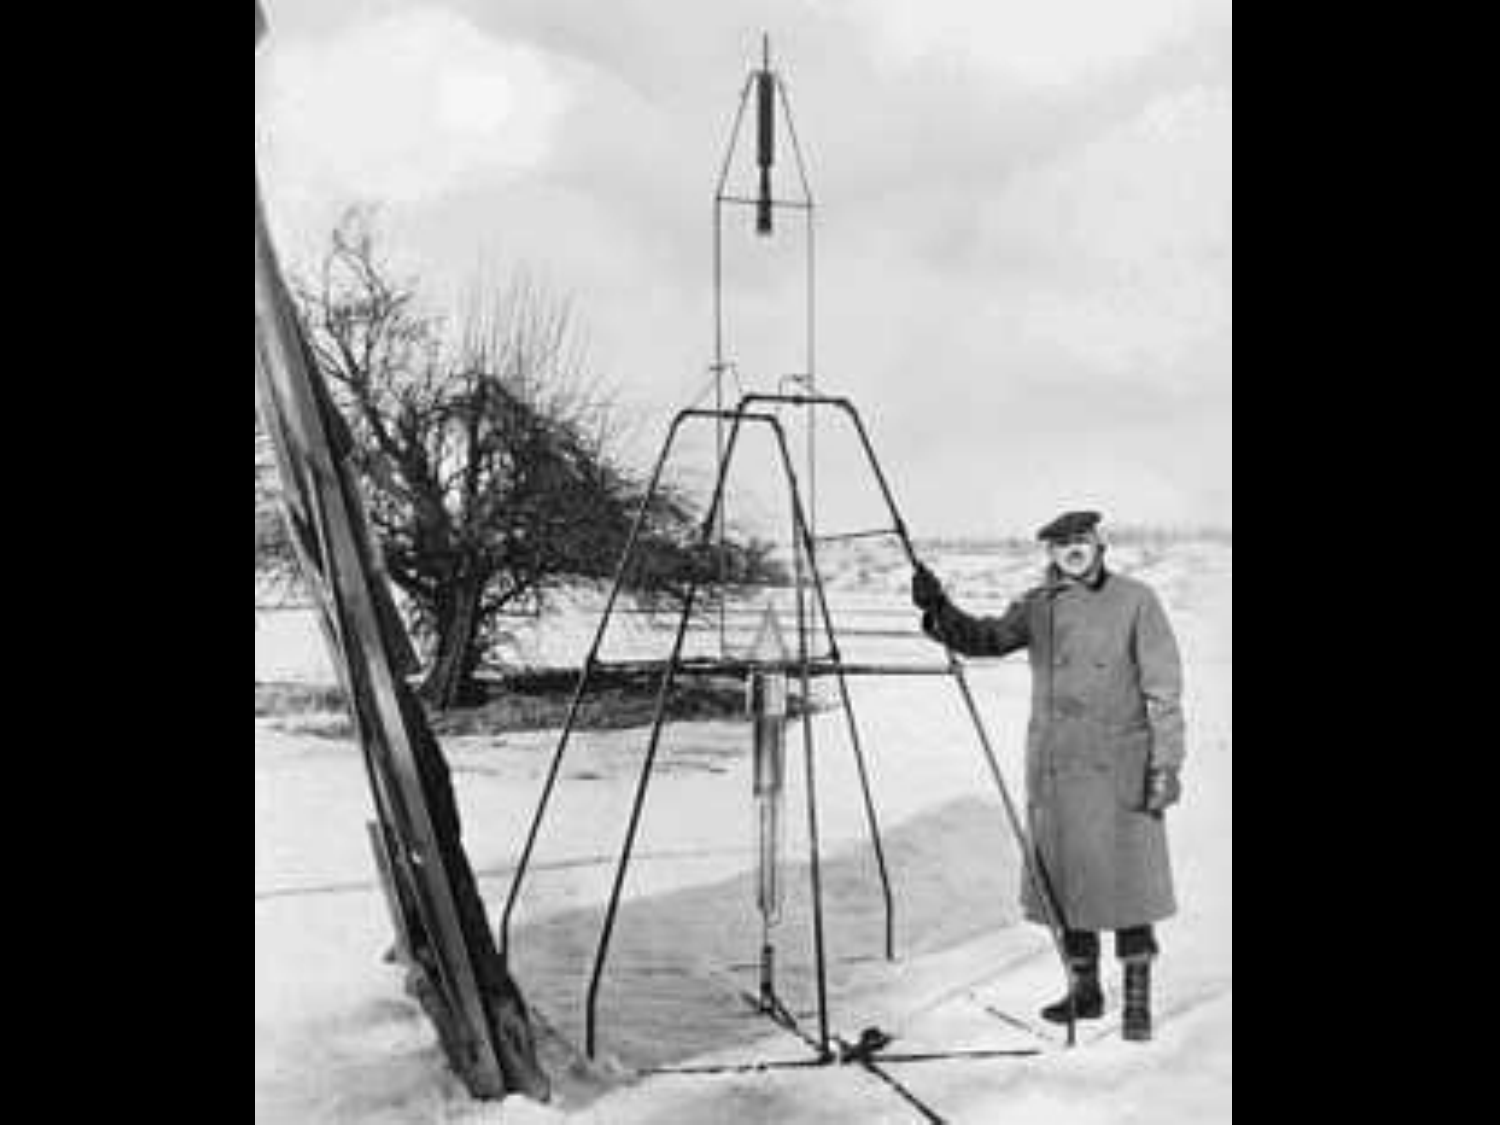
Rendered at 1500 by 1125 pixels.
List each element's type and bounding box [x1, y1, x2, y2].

picture [255, 0, 1233, 1125]
